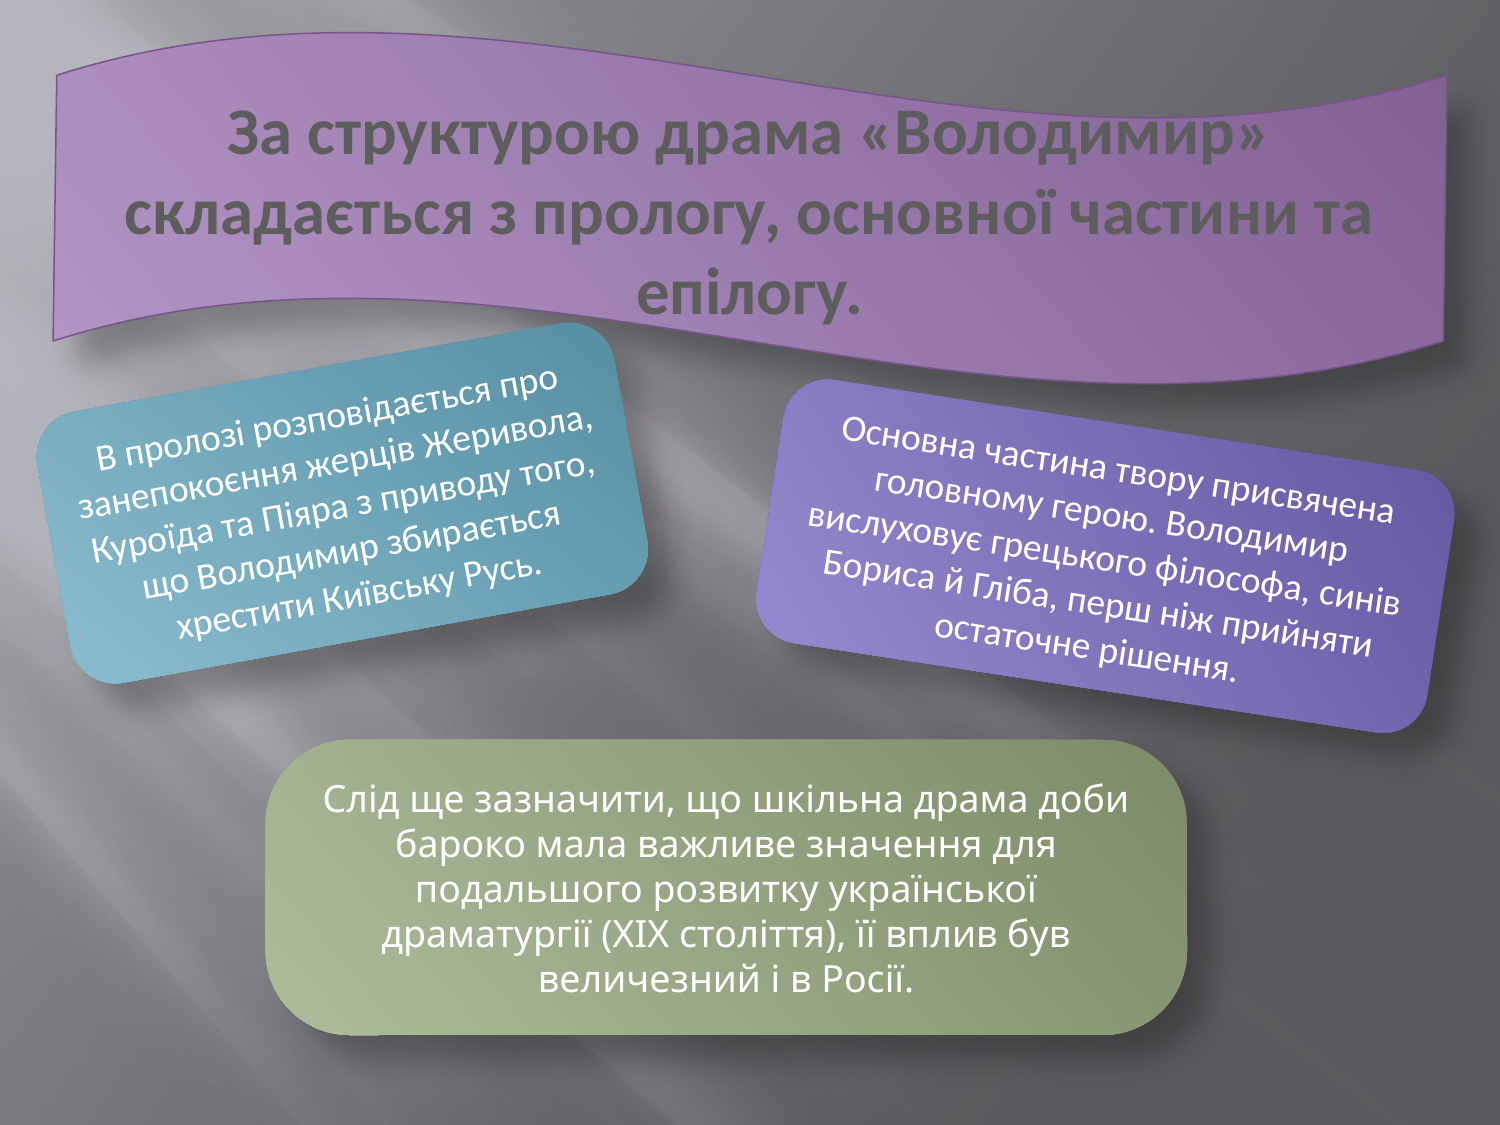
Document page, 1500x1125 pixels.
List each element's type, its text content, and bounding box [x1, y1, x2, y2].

text_box Основна частина твору присвячена головному герою. Володимир вислуховує грецького філософа, синів Бориса й Гліба, перш ніж прийняти остаточне рішення. [756, 379, 1455, 733]
text_box Слід ще зазначити, що шкільна драма доби бароко мала важливе значення для подальшого розвитку української драматургії (XIX століття), її вплив був величезний і в Росії. [265, 739, 1188, 1036]
text_box В пролозі розповідається про занепокоєння жерців Жеривола, Куроїда та Піяра з приводу того, що Володимир збирається хрестити Київську Русь. [36, 322, 649, 684]
text_box За структурою драма «Володимир» складається з прологу, основної частини та епілогу. [52, 31, 1448, 385]
